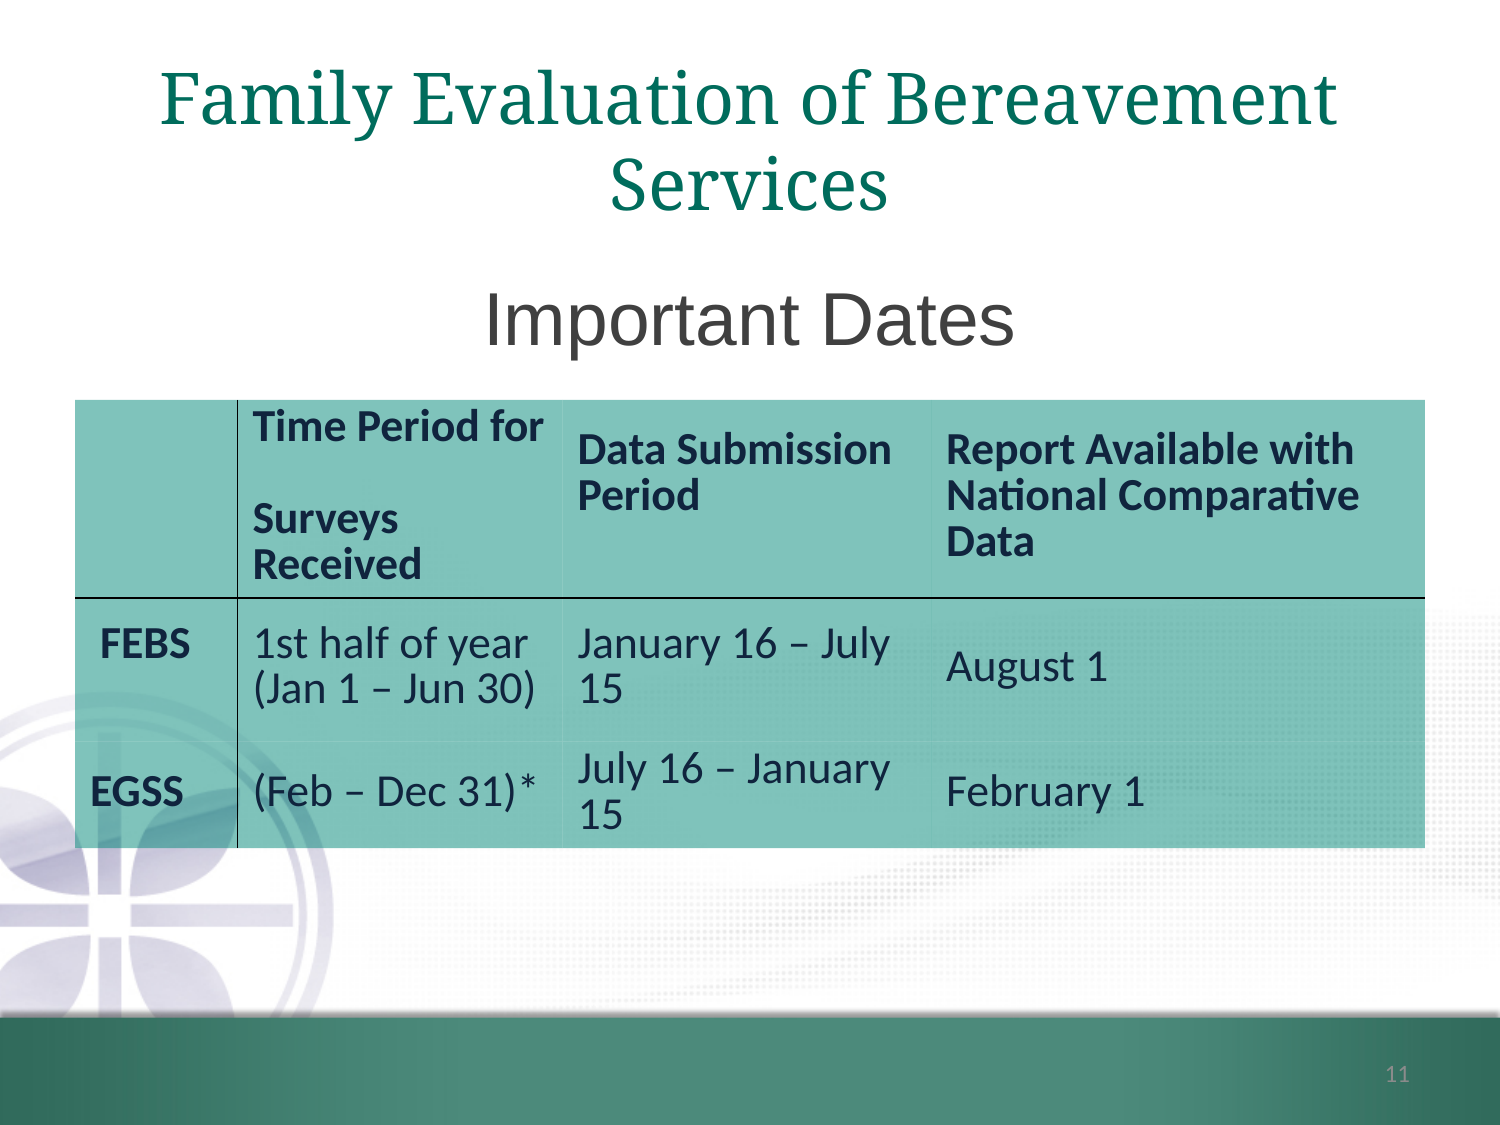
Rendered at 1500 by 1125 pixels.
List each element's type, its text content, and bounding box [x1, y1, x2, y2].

title Family Evaluation of Bereavement Services [75, 45, 1425, 233]
table_header [75, 400, 237, 597]
table_cell July 16 – January 15 [562, 741, 931, 848]
table_header Data Submission Period [562, 400, 931, 597]
picture [0, 0, 1500, 1125]
table_cell EGSS [75, 741, 237, 848]
slide_number 11 [1074, 1042, 1425, 1103]
list Important Dates [75, 848, 1425, 1005]
table_cell August 1 [931, 599, 1425, 741]
table_cell (Feb – Dec 31)* [238, 741, 562, 848]
table_cell FEBS [75, 599, 237, 741]
table_cell February 1 [931, 741, 1425, 848]
table_header Time Period for Surveys Received [238, 400, 562, 597]
table_header Report Available with National Comparative Data [931, 400, 1425, 597]
table_cell 1st half of year (Jan 1 – Jun 30) [238, 599, 562, 741]
table_cell January 16 – July 15 [562, 599, 931, 741]
list Important Dates [75, 262, 1425, 400]
